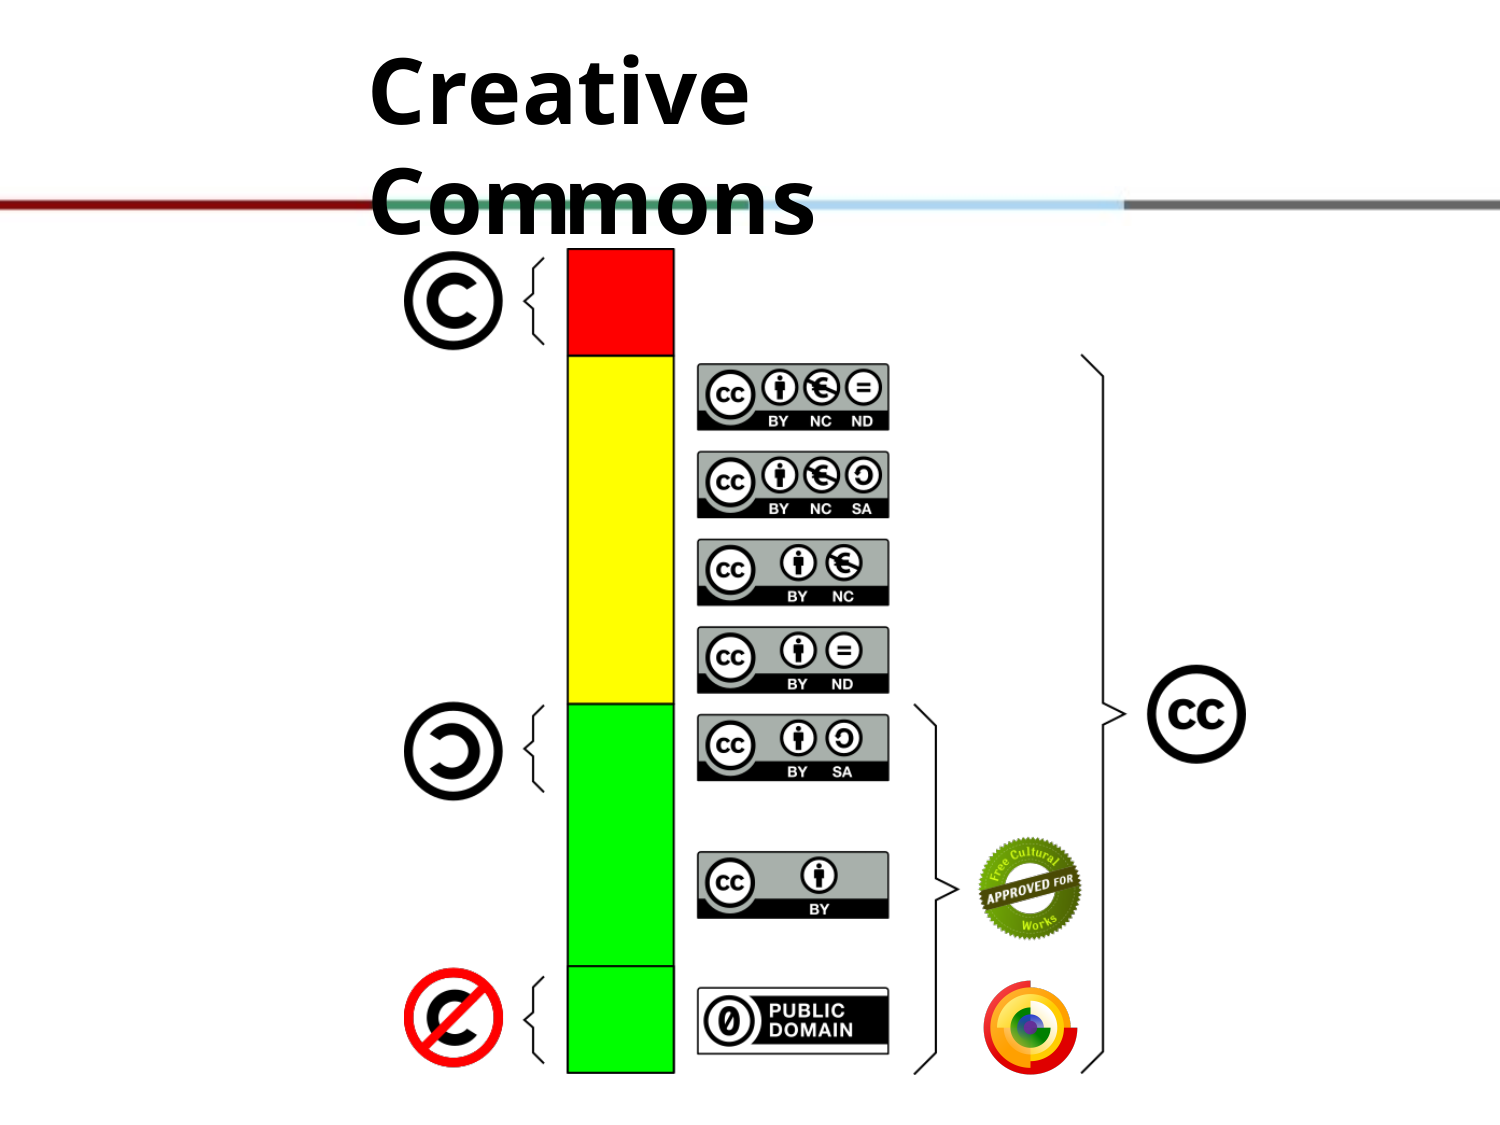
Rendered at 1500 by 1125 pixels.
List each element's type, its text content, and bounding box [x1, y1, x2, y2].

picture [1135, 186, 1500, 226]
picture [0, 186, 365, 226]
title Creative Commons [365, 30, 1135, 253]
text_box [404, 248, 1246, 1075]
